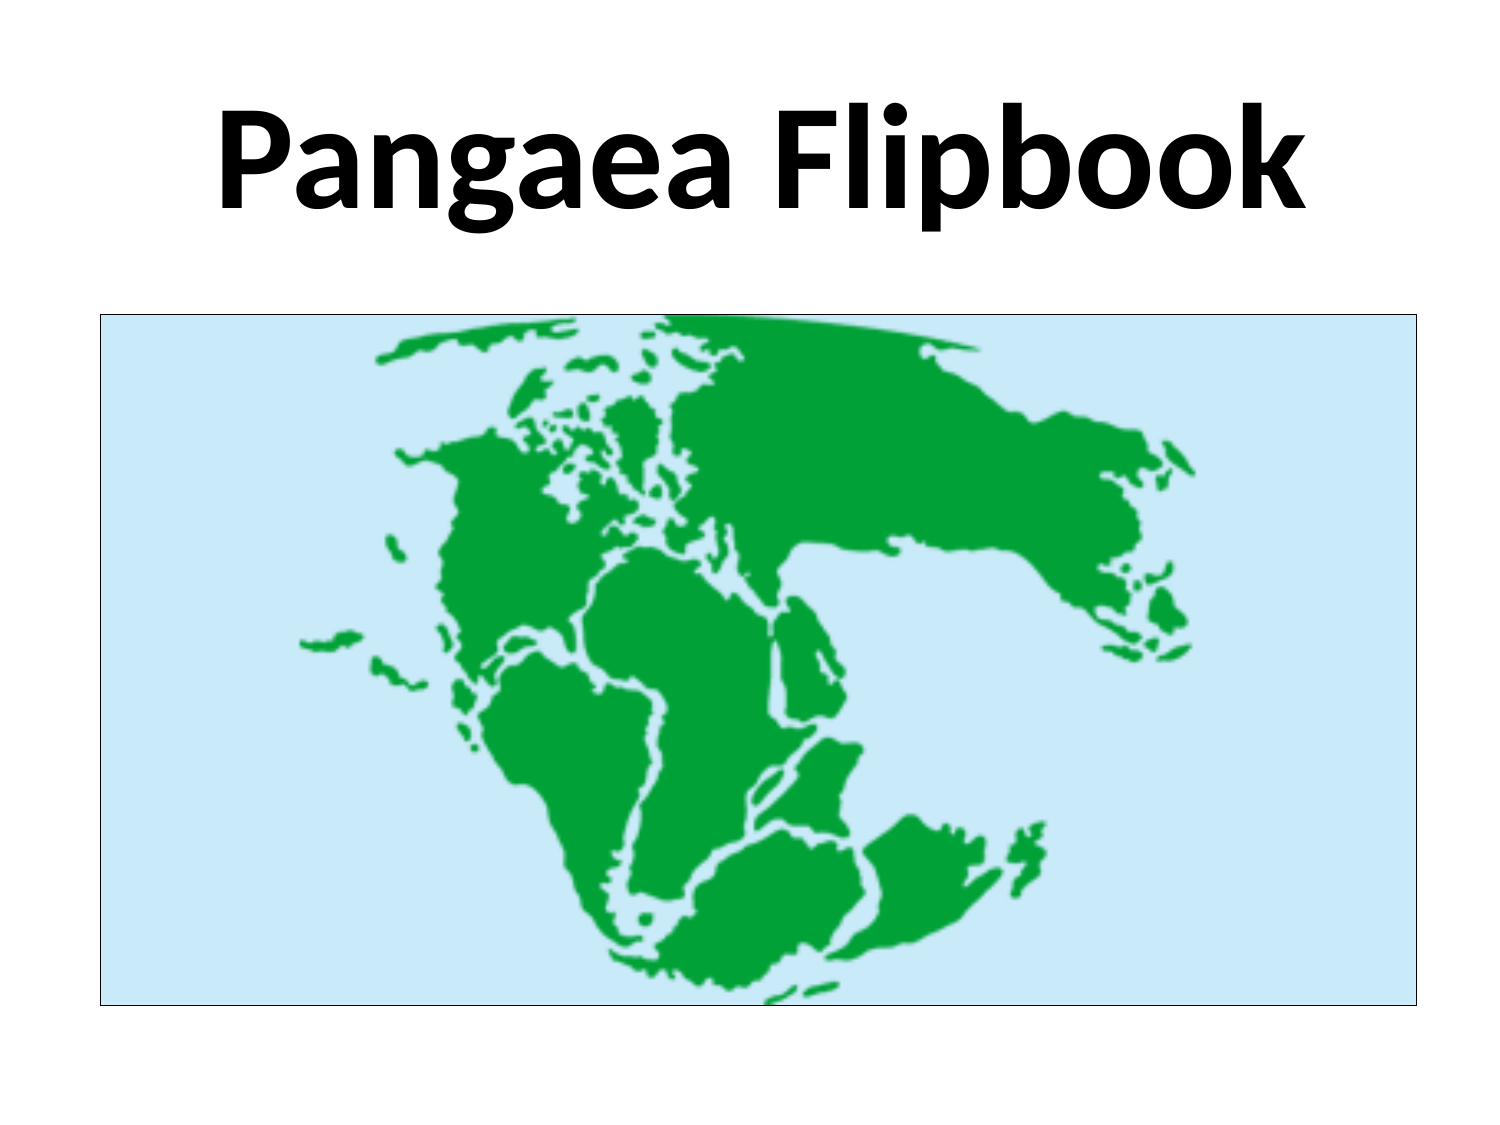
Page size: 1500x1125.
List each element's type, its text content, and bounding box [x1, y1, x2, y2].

title Pangaea Flipbook [147, 30, 1376, 268]
picture [100, 314, 1418, 1006]
